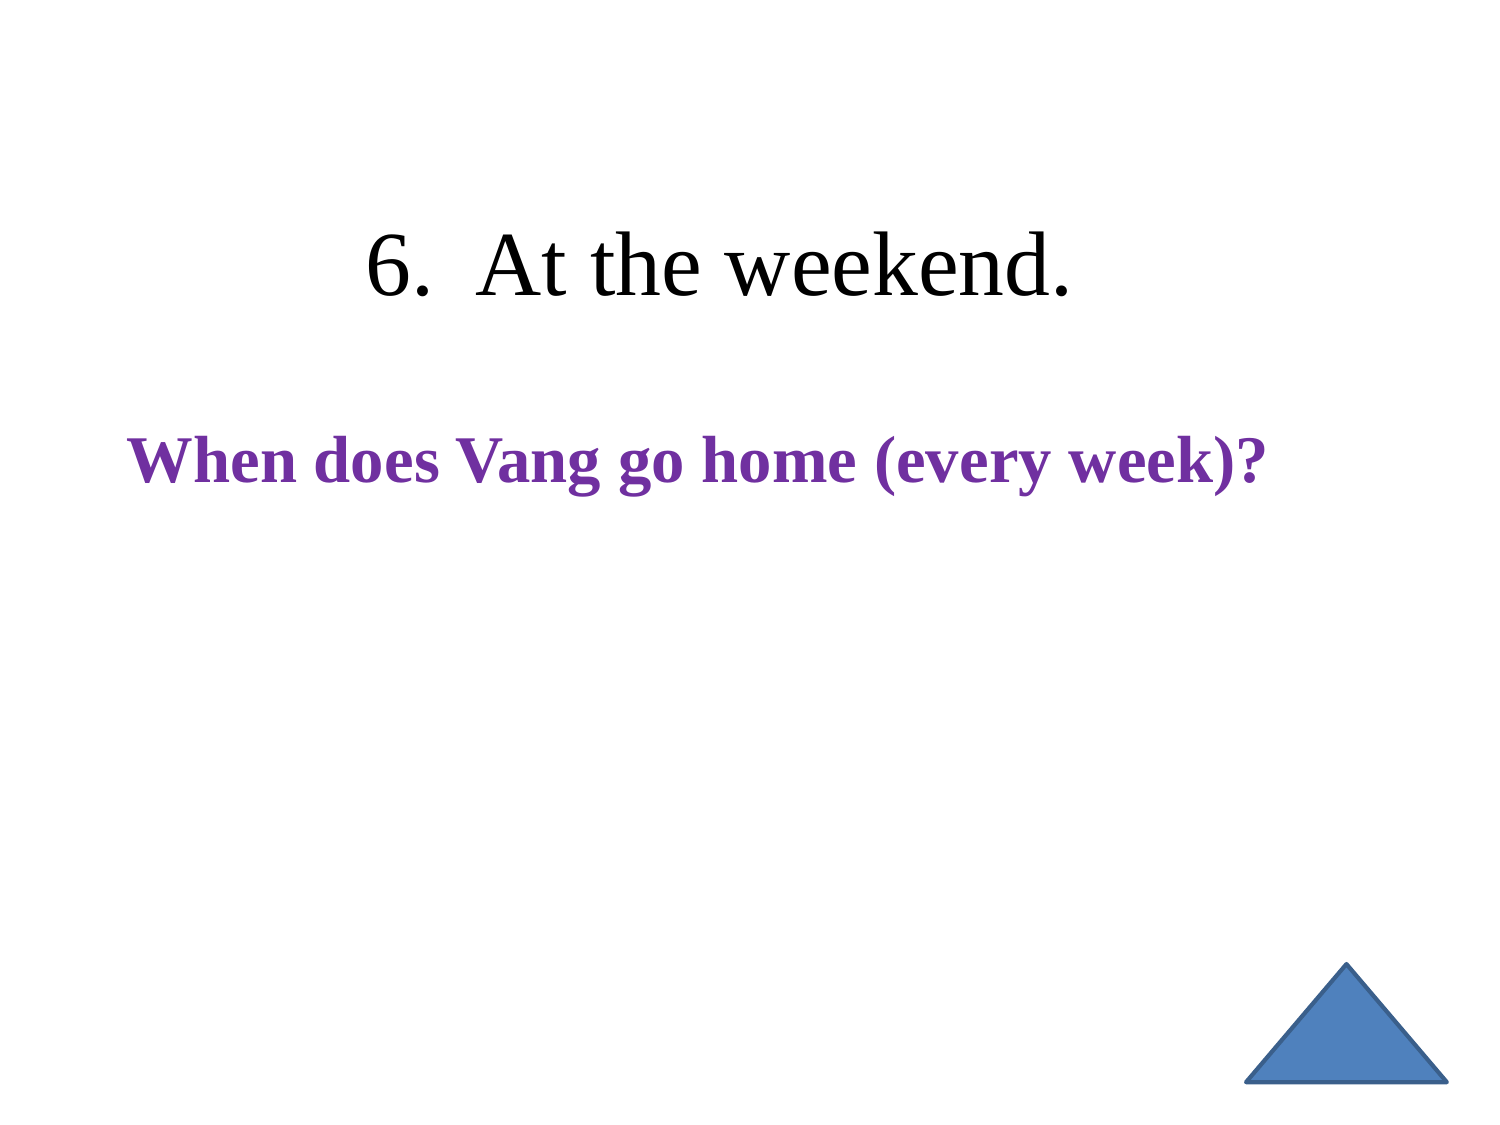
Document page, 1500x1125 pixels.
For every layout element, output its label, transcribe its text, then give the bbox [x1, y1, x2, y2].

text_box 6. At the weekend. [350, 196, 1091, 321]
text_box [1244, 961, 1449, 1085]
text_box When does Vang go home (every week)? [112, 408, 1412, 504]
